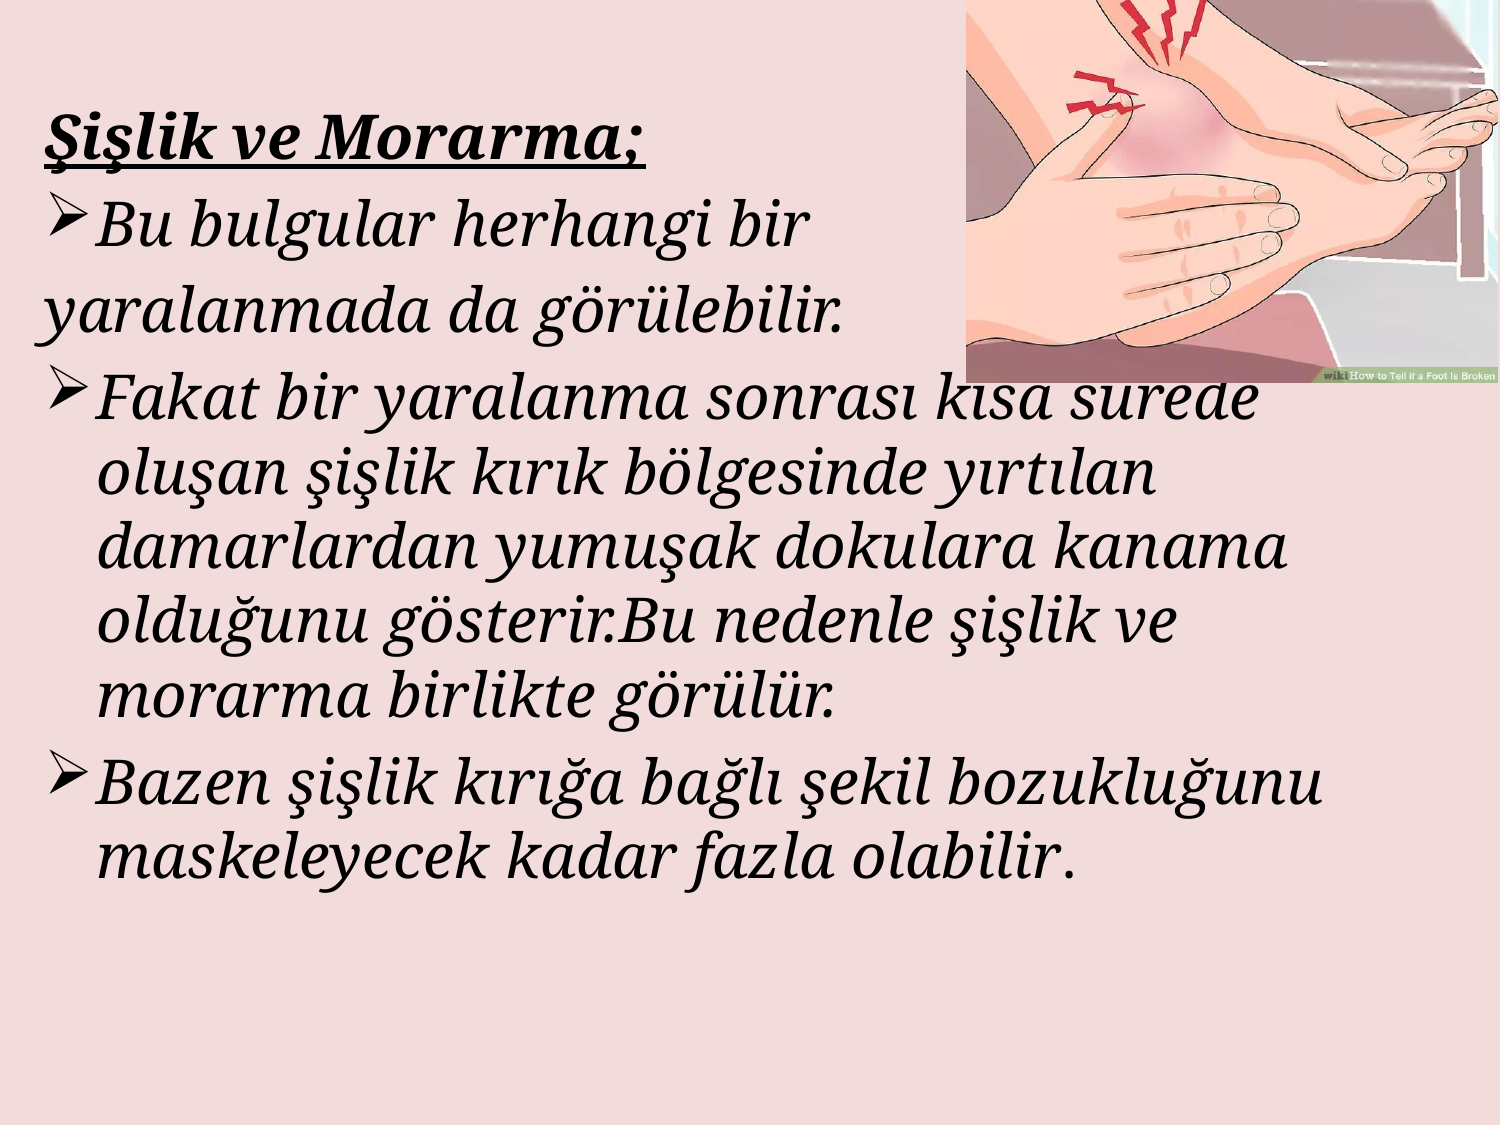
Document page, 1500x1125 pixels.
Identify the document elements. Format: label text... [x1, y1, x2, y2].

list Şişlik ve Morarma; Bu bulgular herhangi bir yaralanmada da görülebilir. Fakat bir yaralanma sonrası kısa sürede oluşan şişlik kırık bölgesinde yırtılan damarlardan yumuşak dokulara kanama olduğunu gösterir.Bu nedenle şişlik ve morarma birlikte görülür. Bazen şişlik kırığa bağlı şekil bozukluğunu maskeleyecek kadar fazla olabilir. [29, 90, 1471, 912]
picture [966, 0, 1499, 383]
